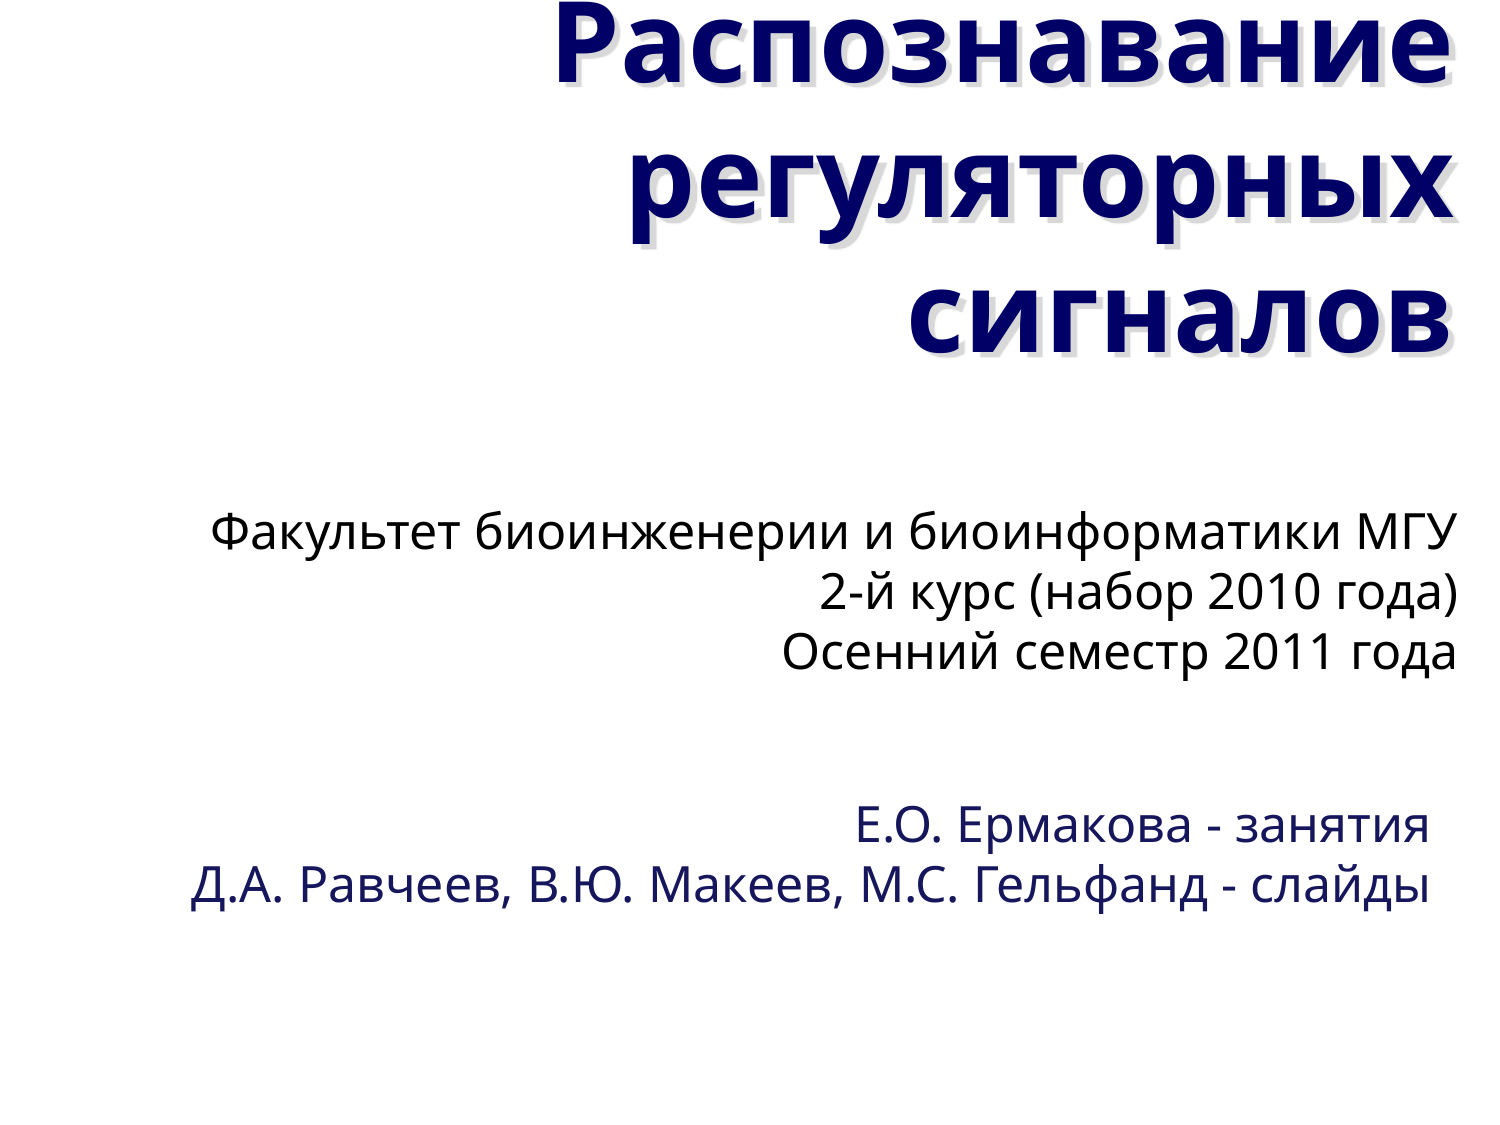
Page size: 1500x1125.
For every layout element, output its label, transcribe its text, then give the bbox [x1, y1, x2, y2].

text_box Факультет биоинженерии и биоинформатики МГУ 2-й курс (набор 2010 года) Осенний семестр 2011 года [23, 492, 1474, 687]
text_box Распознавание регуляторных сигналов [82, 35, 1470, 311]
text_box Е.О. Ермакова - занятия Д.А. Равчеев, В.Ю. Макеев, М.С. Гельфанд - слайды [176, 785, 1447, 920]
